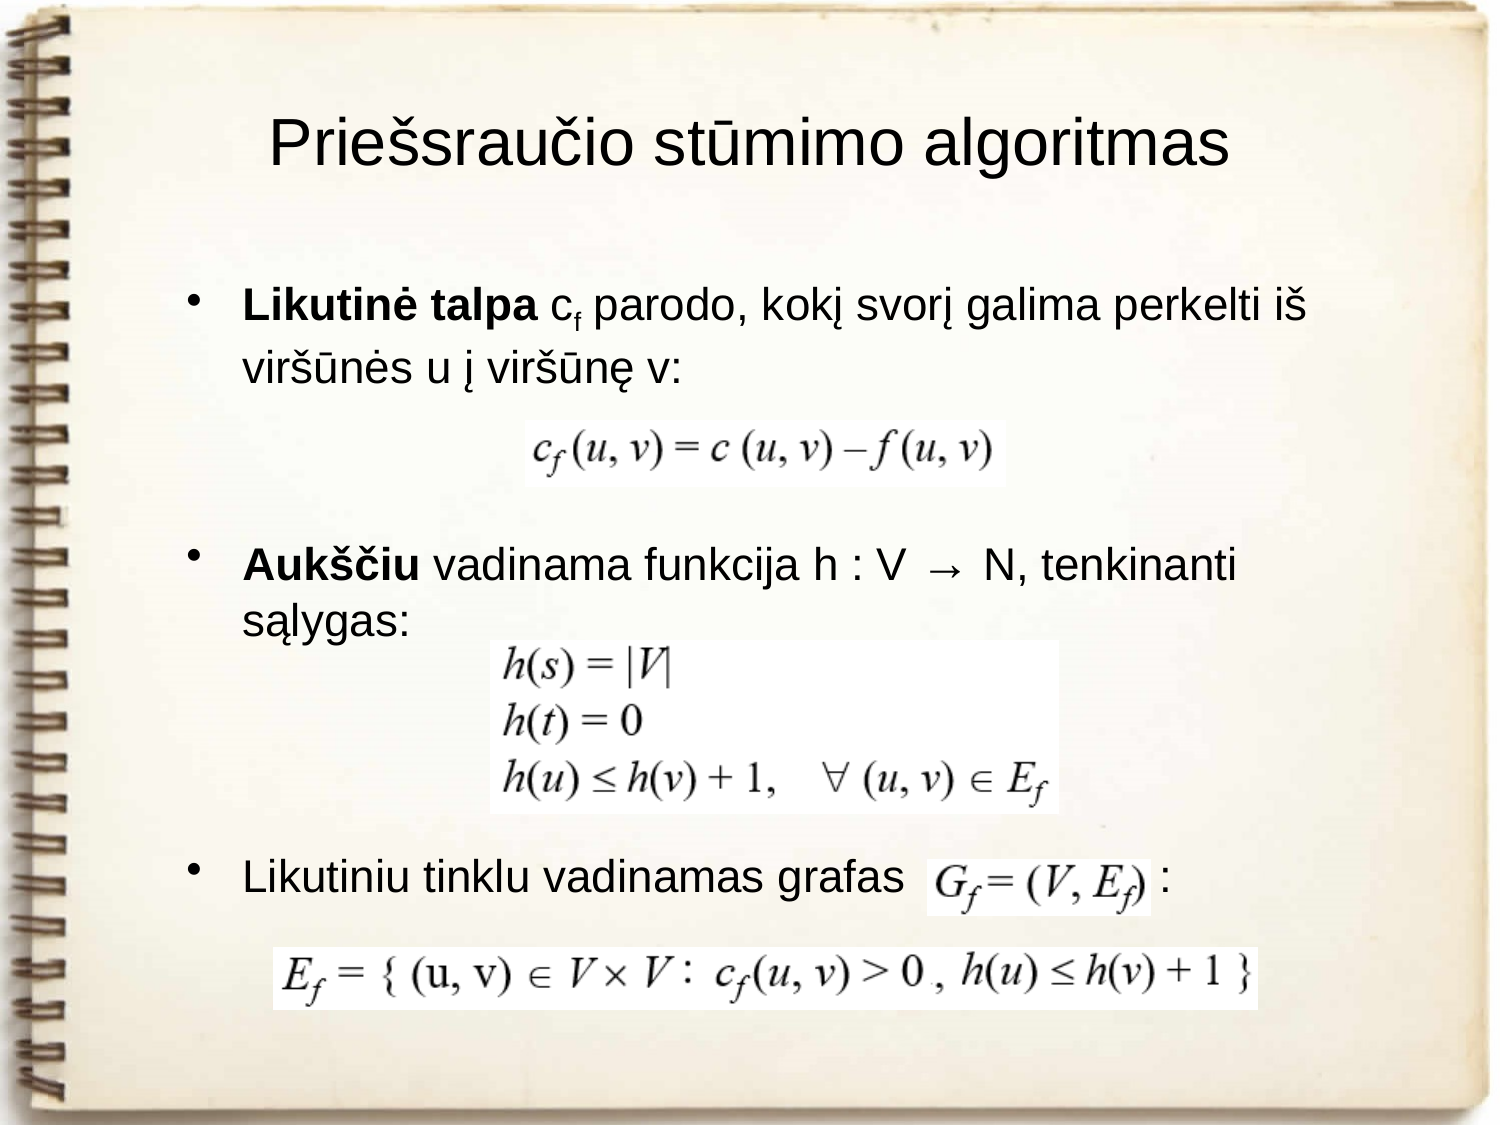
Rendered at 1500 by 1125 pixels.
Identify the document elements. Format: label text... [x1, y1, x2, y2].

list Likutinė talpa cf parodo, kokį svorį galima perkelti iš viršūnės u į viršūnę v: Aukščiu vadinama funkcija h : V → N, tenkinanti sąlygas: Likutiniu tinklu vadinamas grafas : [171, 267, 1425, 1010]
title Priešsraučio stūmimo algoritmas [75, 45, 1425, 233]
picture [0, 0, 1500, 1125]
